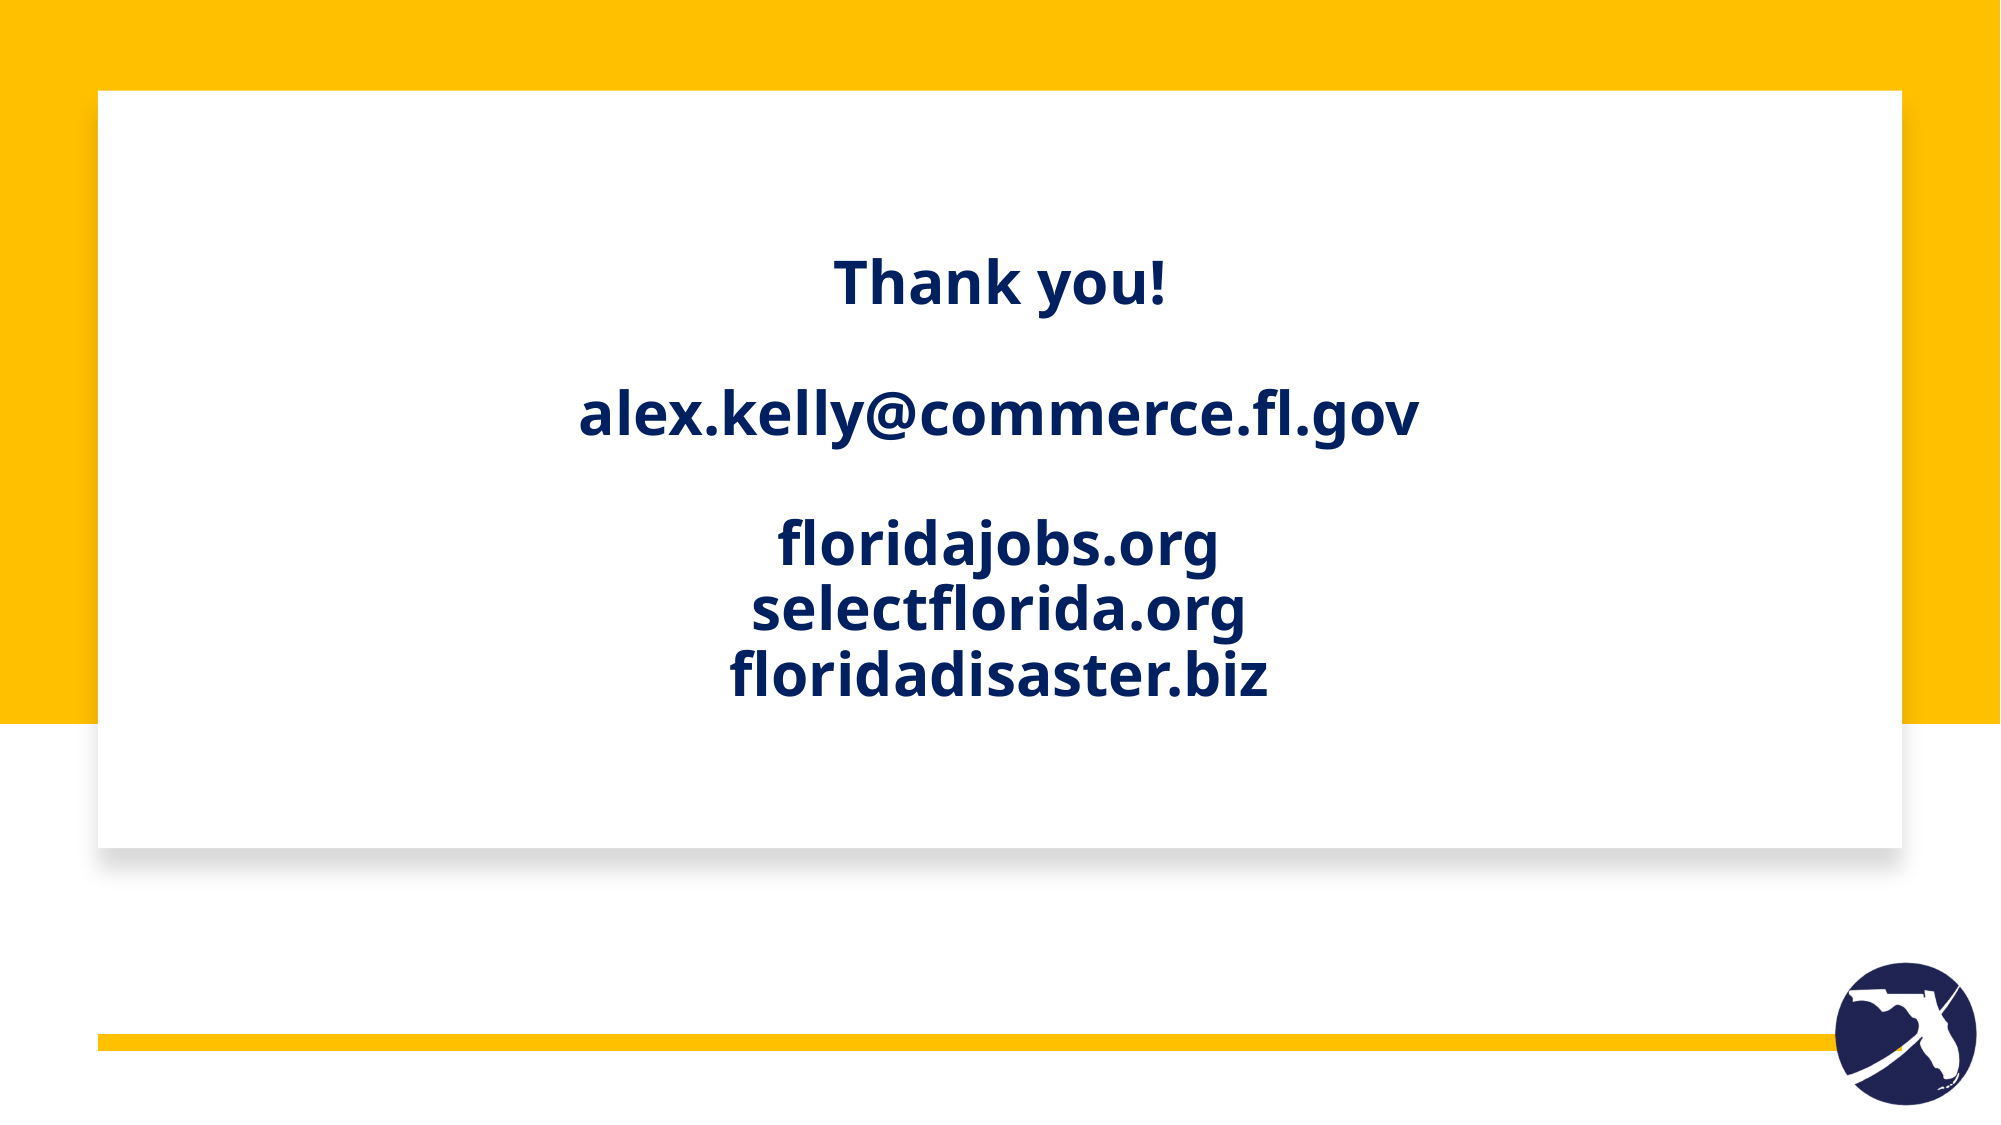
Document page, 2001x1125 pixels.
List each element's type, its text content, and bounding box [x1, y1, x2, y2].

text_box [0, 0, 2000, 725]
title Thank you! alex.kelly@commerce.fl.gov floridajobs.org selectflorida.org floridadisaster.biz [249, 212, 1750, 750]
text_box [97, 89, 1903, 849]
text_box [0, 725, 2000, 1125]
picture [1834, 961, 1979, 1109]
